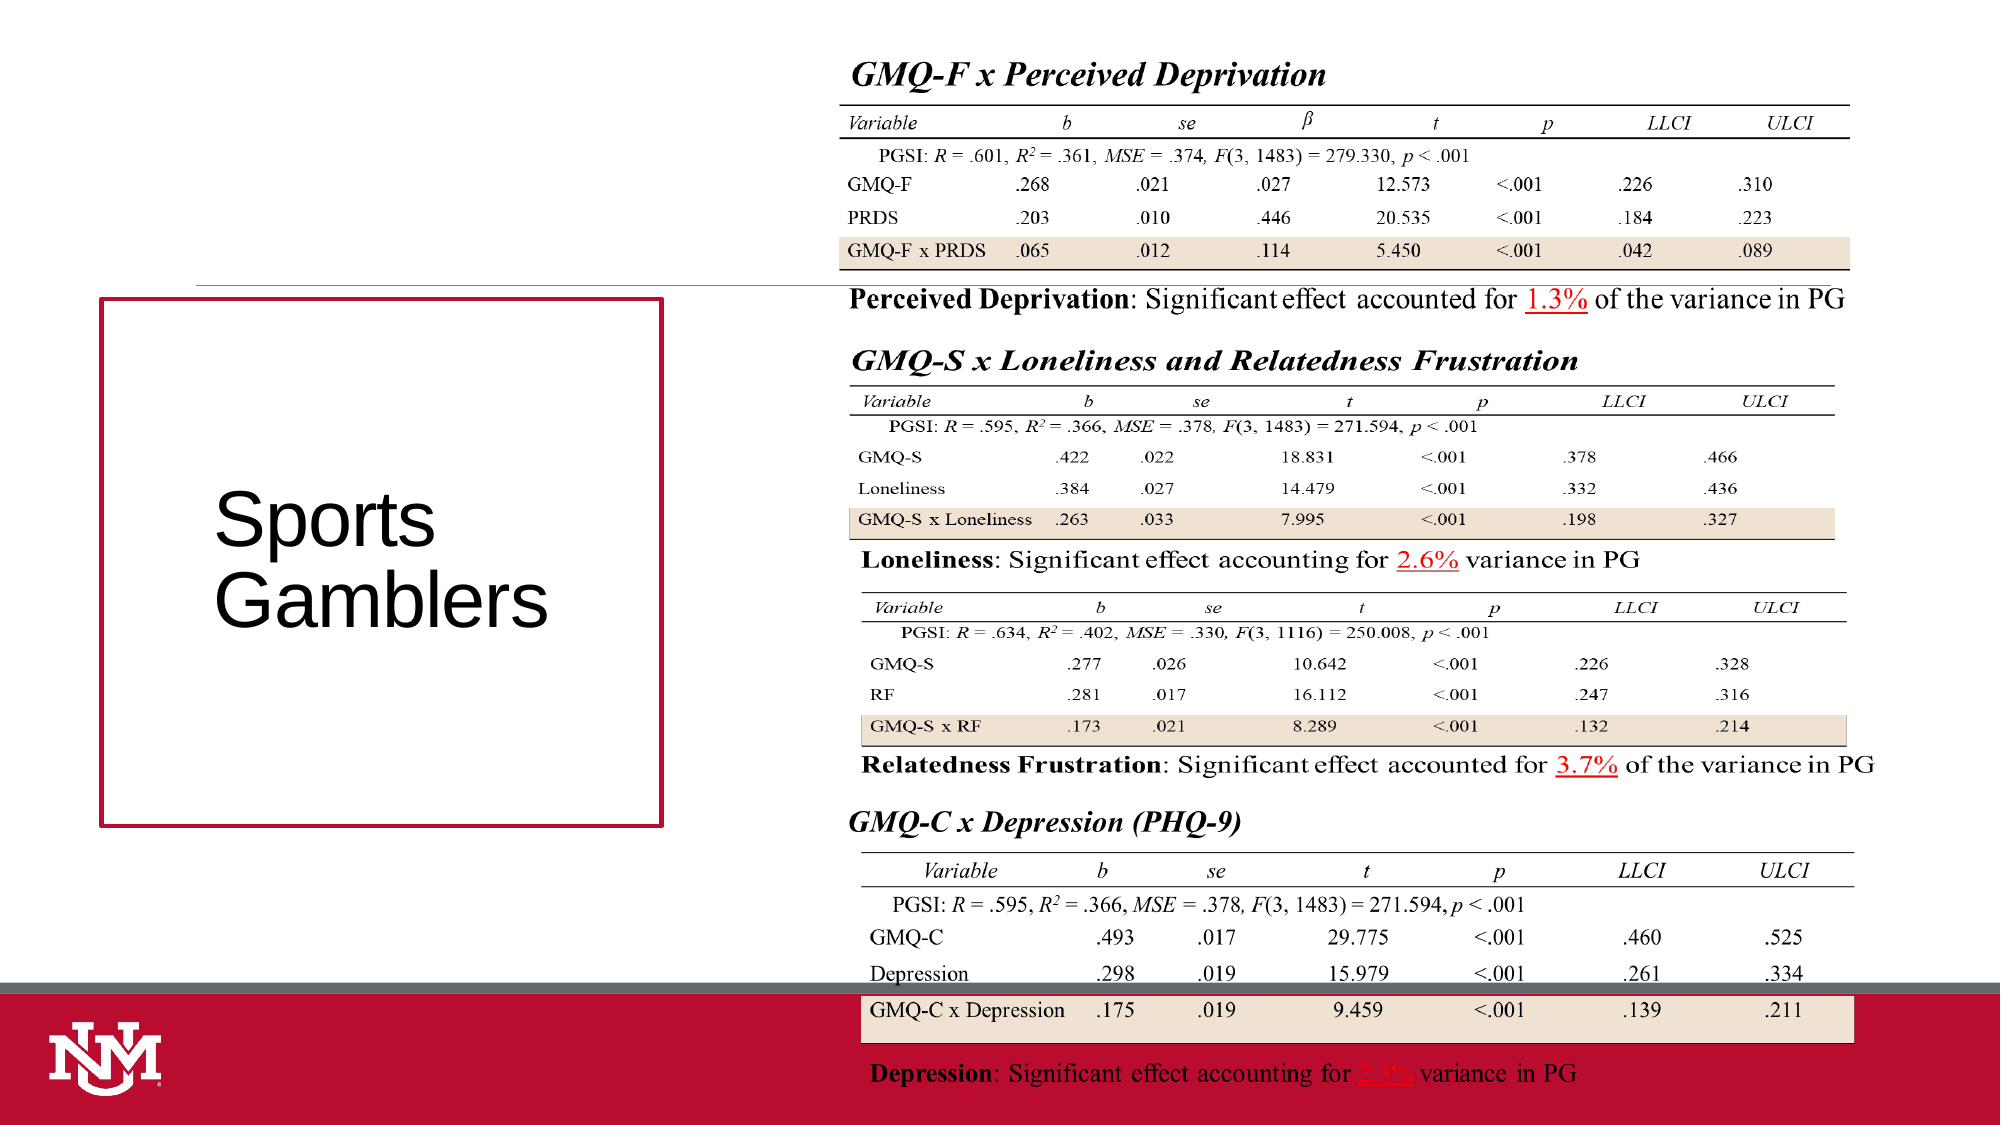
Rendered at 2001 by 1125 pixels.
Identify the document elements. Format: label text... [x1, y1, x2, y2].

picture [827, 40, 1878, 1104]
title Sports Gamblers [101, 298, 662, 826]
picture [49, 1022, 161, 1096]
